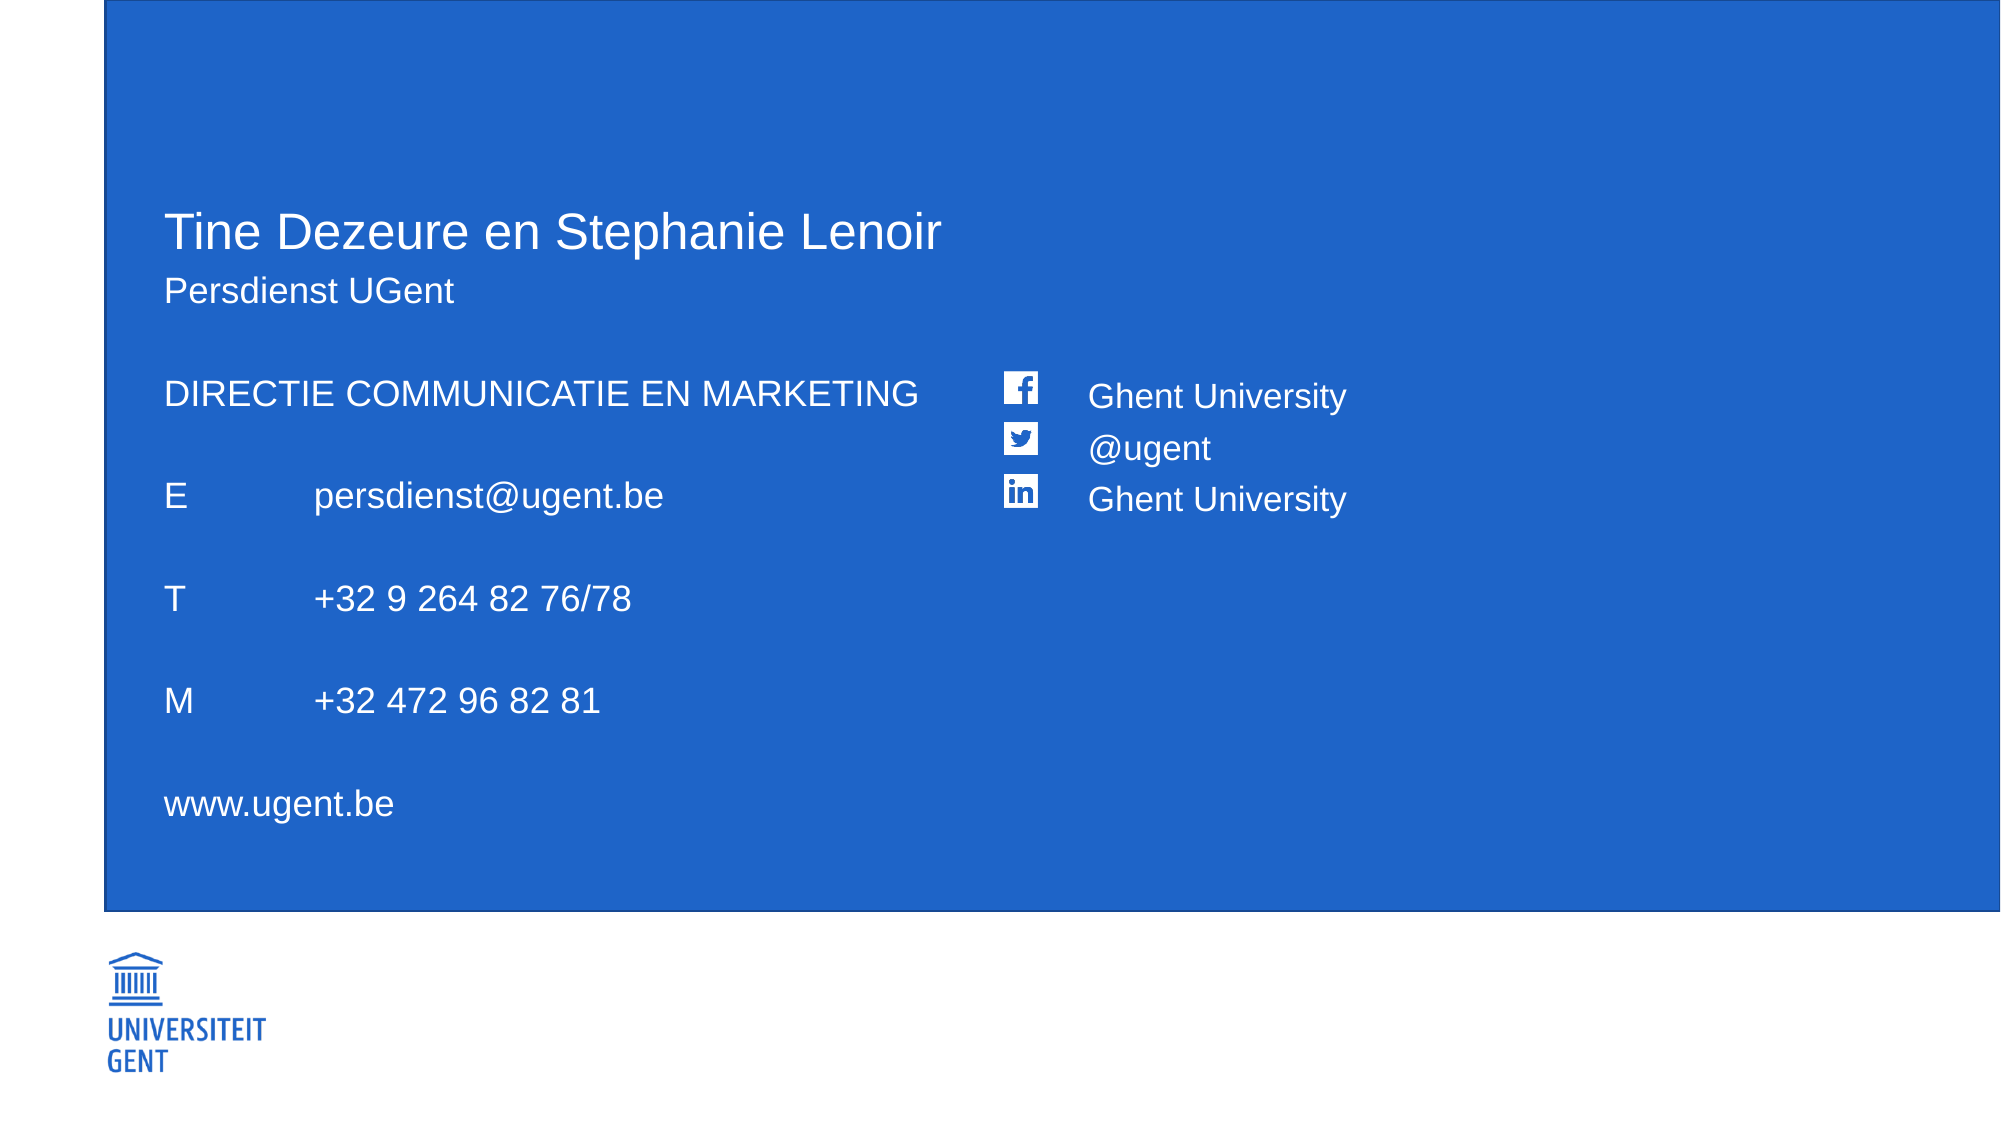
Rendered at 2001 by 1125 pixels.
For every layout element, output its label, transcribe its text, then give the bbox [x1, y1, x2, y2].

picture [55, 911, 323, 1125]
picture [1004, 474, 1038, 508]
list Ghent University @ugent Ghent University [1063, 357, 1901, 556]
title Tine Dezeure en Stephanie Lenoir Persdienst UGent DIRECTIE communicatie EN MARKETING E persdienst@ugent.be T +32 9 264 82 76/78 M +32 472 96 82 81 www.ugent.be [148, 201, 1005, 867]
picture [1004, 414, 1038, 456]
picture [1004, 366, 1038, 405]
